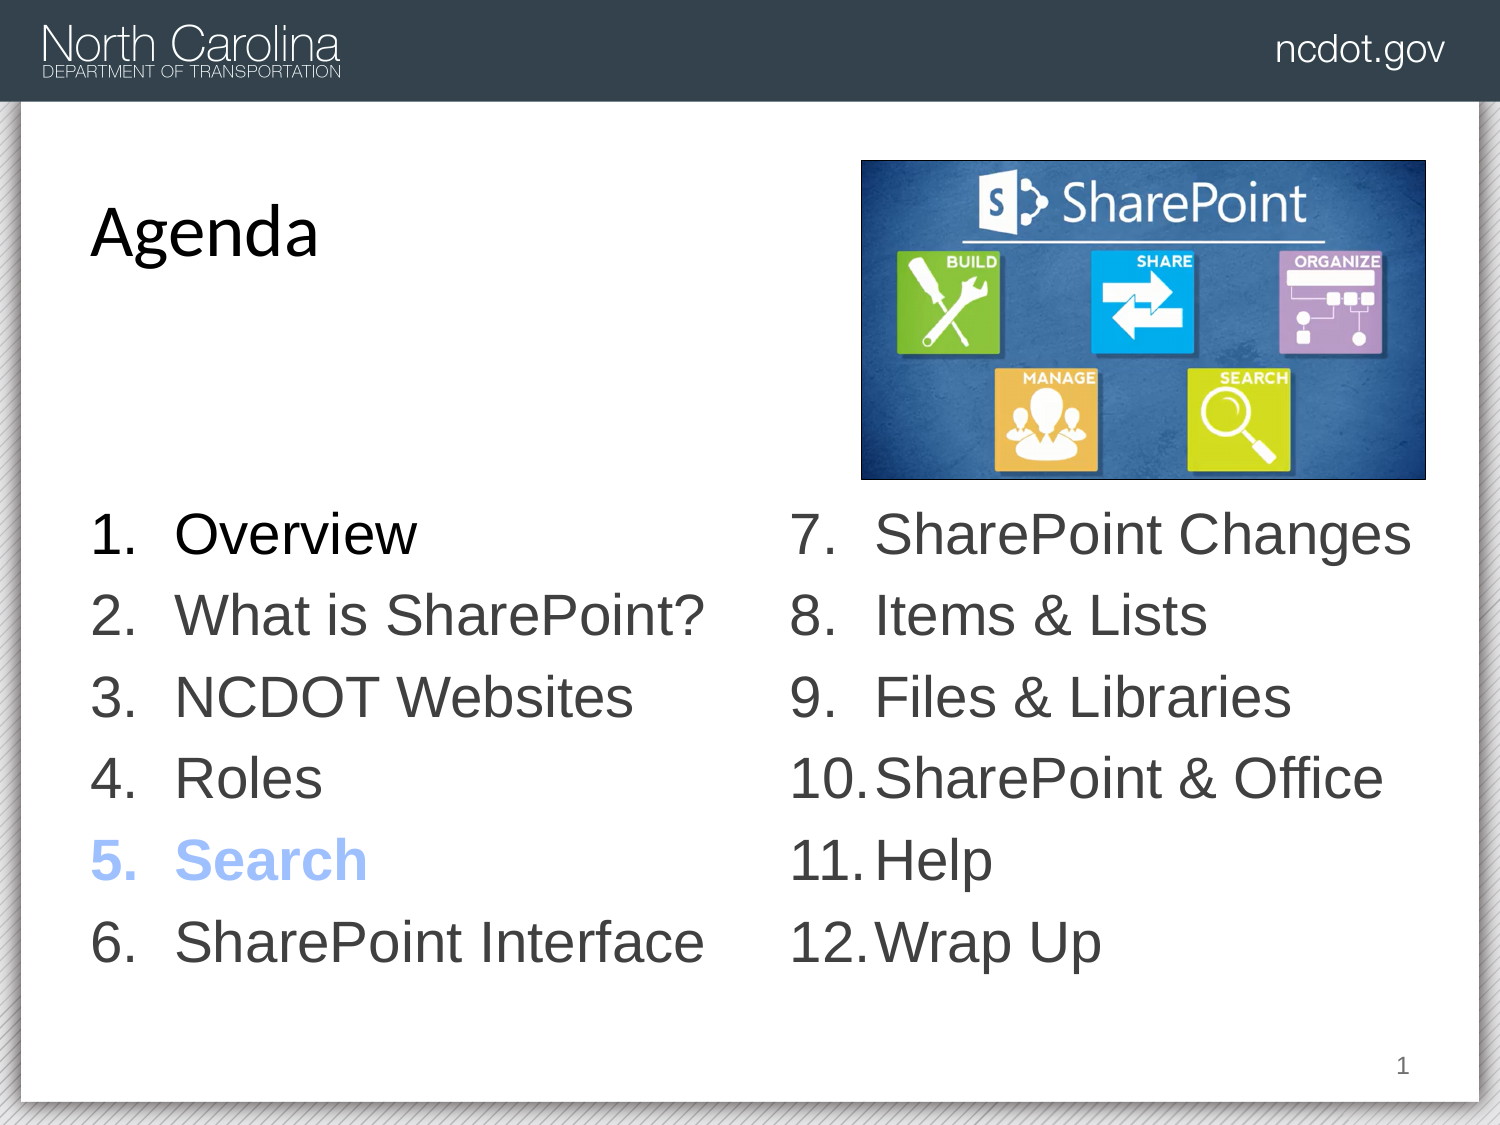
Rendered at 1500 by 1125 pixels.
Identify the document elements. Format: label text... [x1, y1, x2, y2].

text_box SharePoint Changes Items & Lists Files & Libraries SharePoint & Office Help Wrap Up [774, 488, 1450, 1014]
title Agenda [75, 132, 1425, 293]
slide_number 30 [1335, 1042, 1425, 1103]
text_box [74, 293, 1425, 1036]
picture [0, 0, 1500, 1125]
text_box Overview What is SharePoint? NCDOT Websites Roles Search SharePoint Interface [74, 488, 750, 1014]
